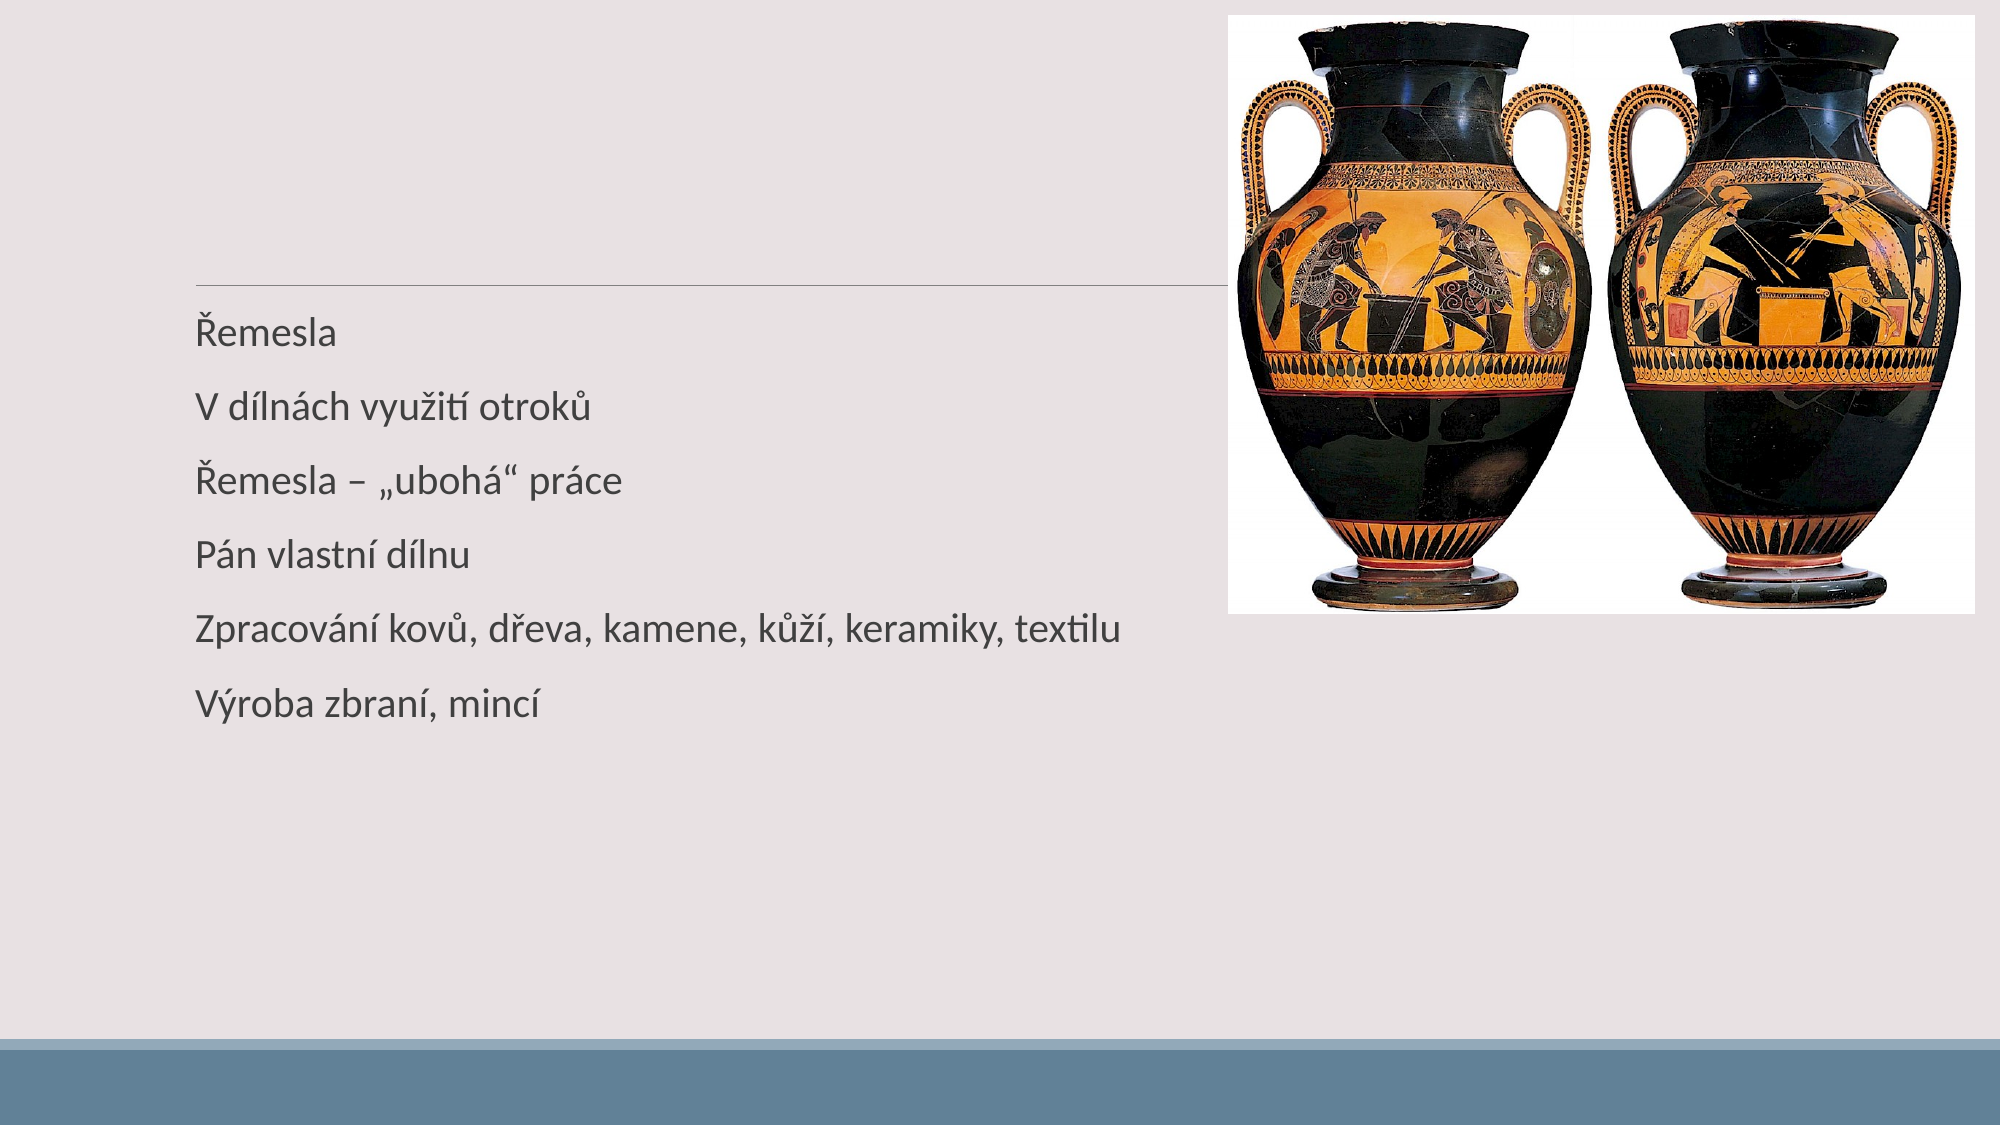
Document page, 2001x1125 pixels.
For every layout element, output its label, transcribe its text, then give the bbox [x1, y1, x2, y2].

picture [1228, 15, 1975, 615]
list Řemesla V dílnách využití otroků Řemesla – „ubohá“ práce Pán vlastní dílnu Zpracování kovů, dřeva, kamene, kůží, keramiky, textilu Výroba zbraní, mincí [180, 302, 1830, 963]
